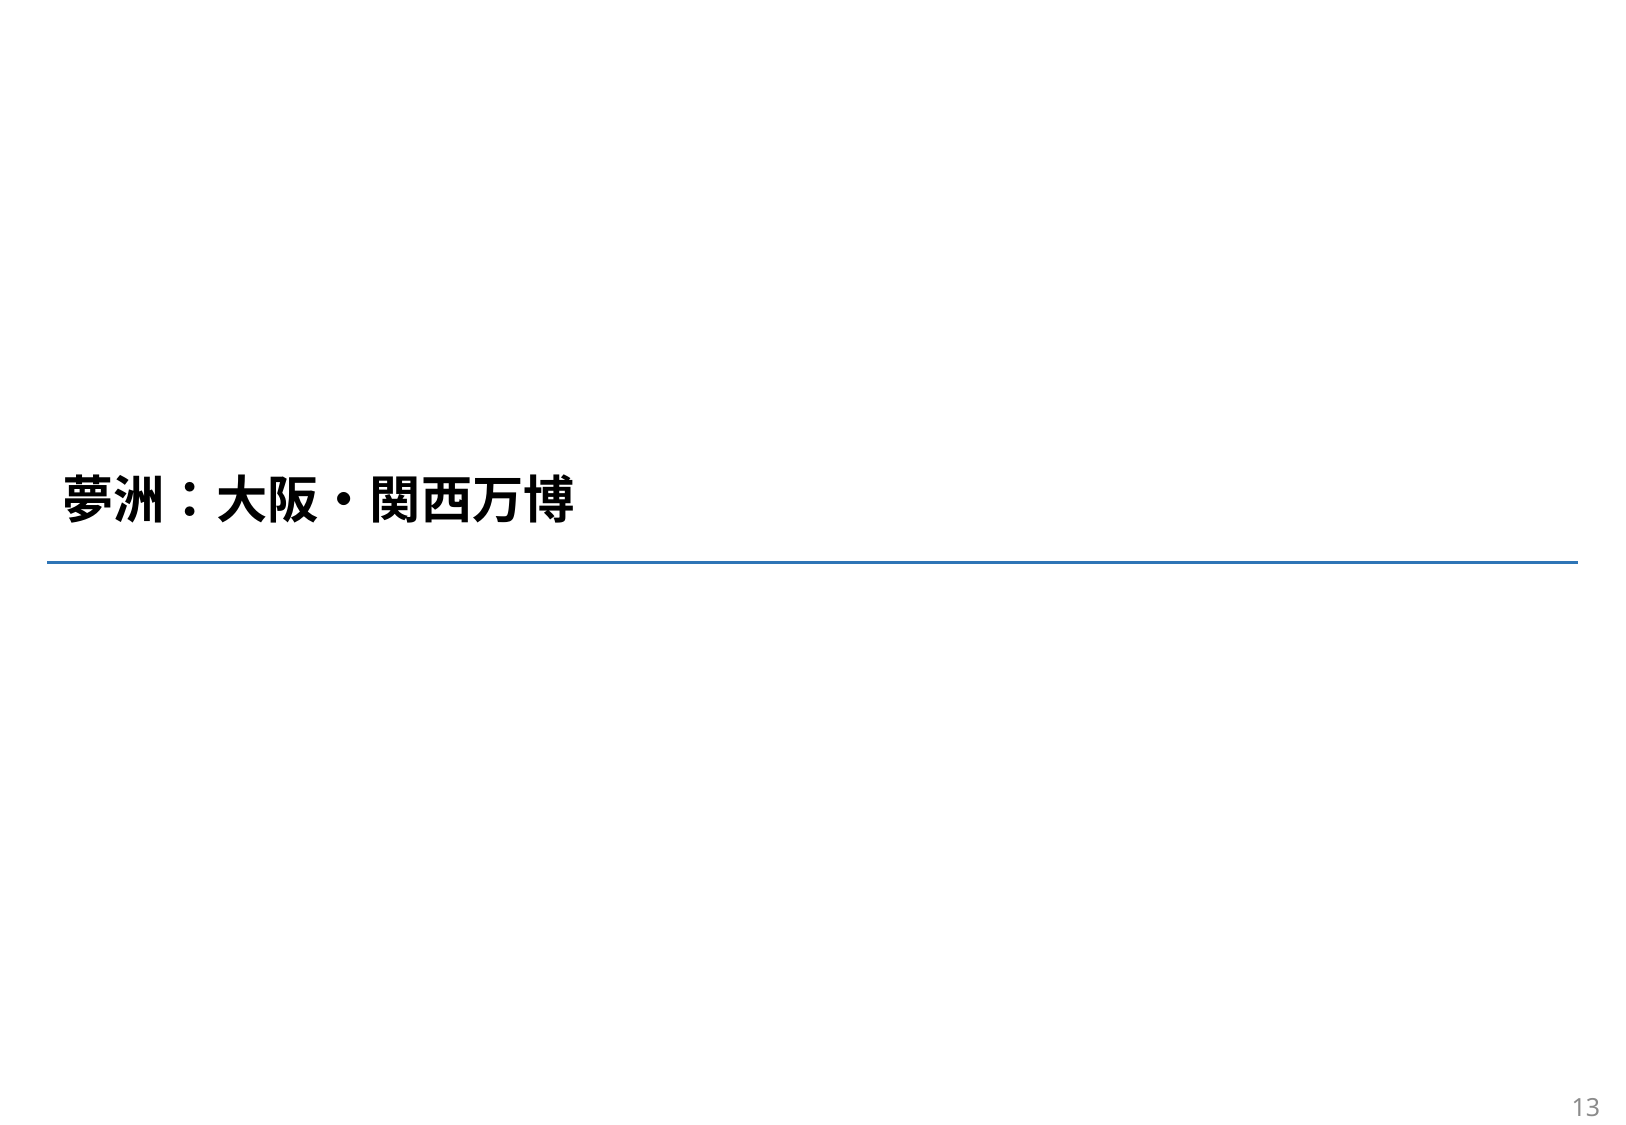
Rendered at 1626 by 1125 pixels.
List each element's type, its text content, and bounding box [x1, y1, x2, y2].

text_box 13 [1260, 1083, 1615, 1103]
title 夢洲：大阪・関西万博 [47, 466, 1578, 538]
